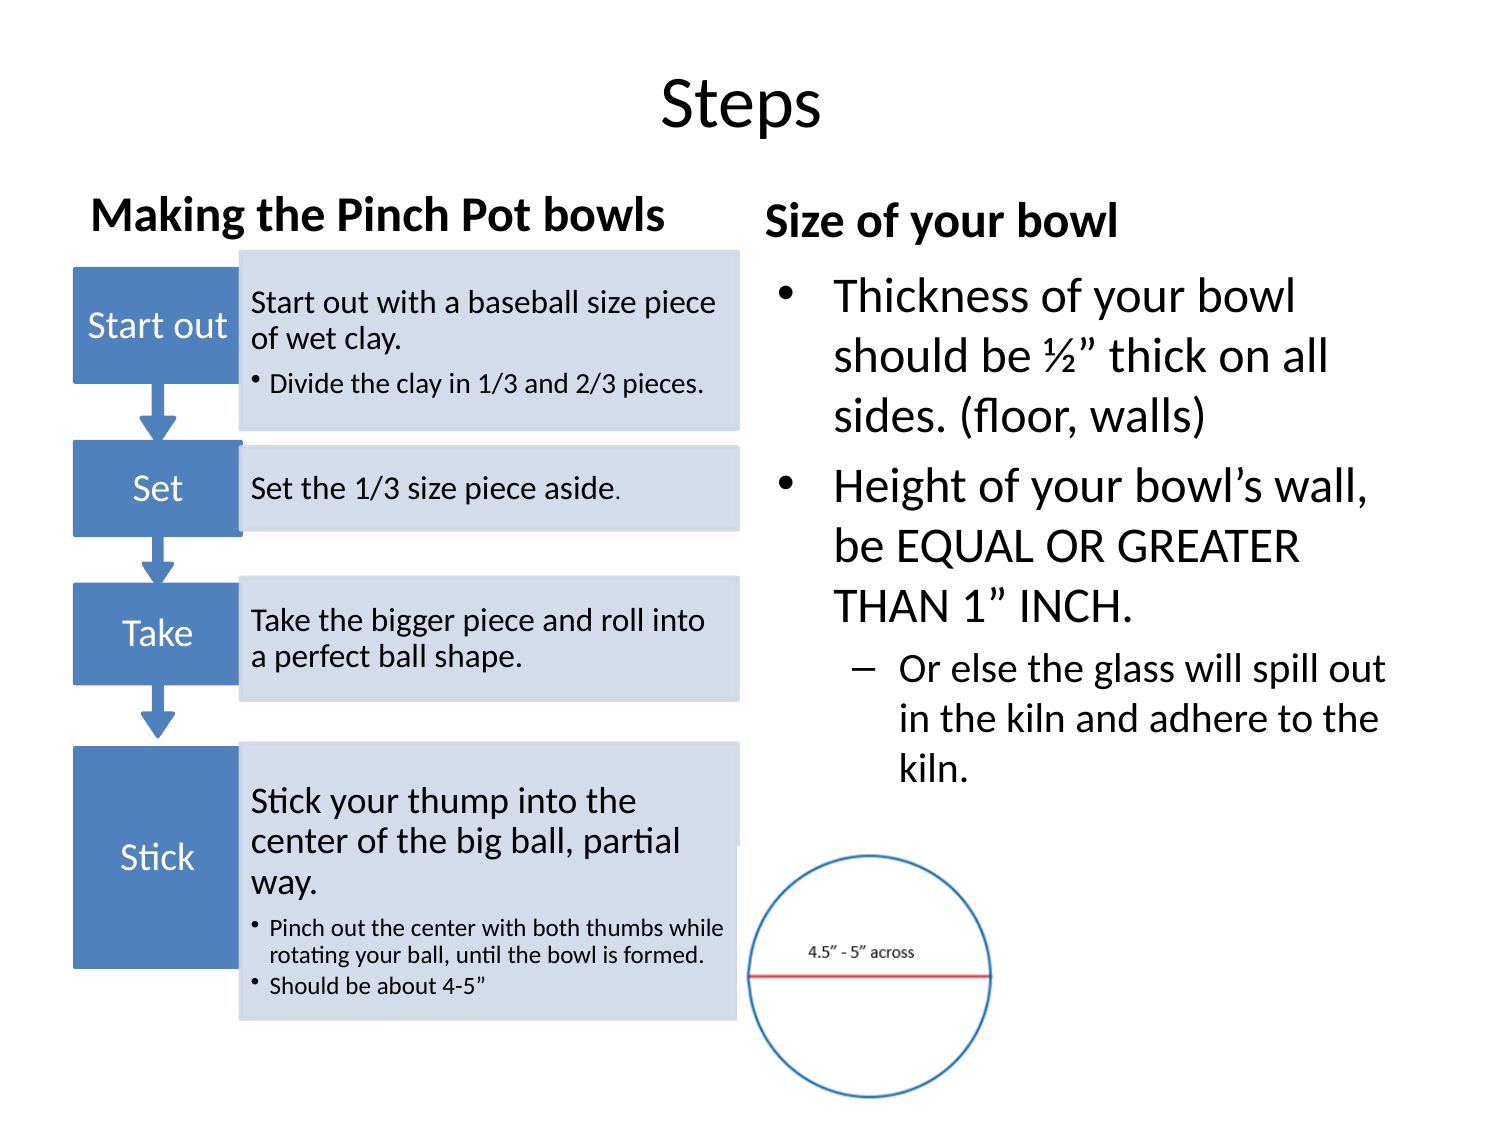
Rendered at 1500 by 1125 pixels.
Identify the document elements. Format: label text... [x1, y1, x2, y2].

picture [737, 845, 1002, 1104]
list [74, 251, 738, 1081]
list Thickness of your bowl should be ½” thick on all sides. (floor, walls) Height of your bowl’s wall, be EQUAL OR GREATER THAN 1” INCH. Or else the glass will spill out in the kiln and adhere to the kiln. [761, 254, 1425, 1005]
list Making the Pinch Pot bowls [75, 143, 738, 249]
title Steps [75, 45, 1425, 150]
list Size of your bowl [749, 149, 1413, 255]
